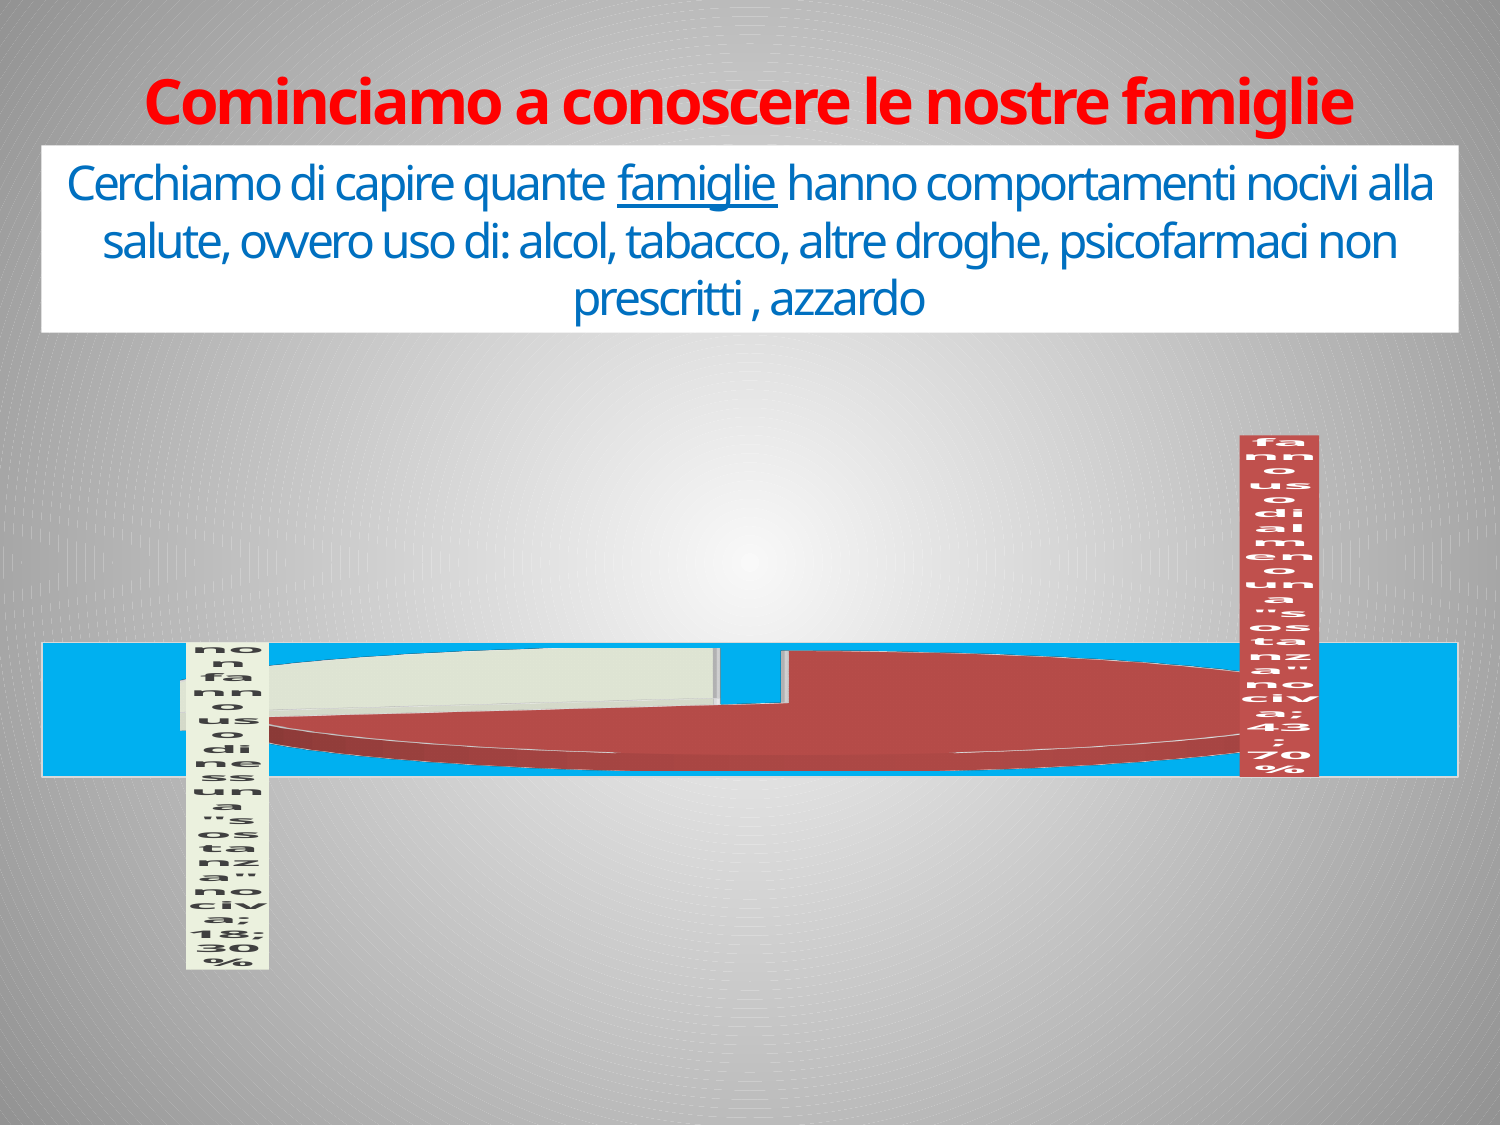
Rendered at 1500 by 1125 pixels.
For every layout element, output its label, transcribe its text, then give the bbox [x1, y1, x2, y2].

text_box Cominciamo a conoscere le nostre famiglie [64, 54, 1436, 145]
text_box Cerchiamo di capire quante famiglie hanno comportamenti nocivi alla salute, ovvero uso di: alcol, tabacco, altre droghe, psicofarmaci non prescritti , azzardo [41, 145, 1459, 333]
chart [41, 339, 1459, 1095]
